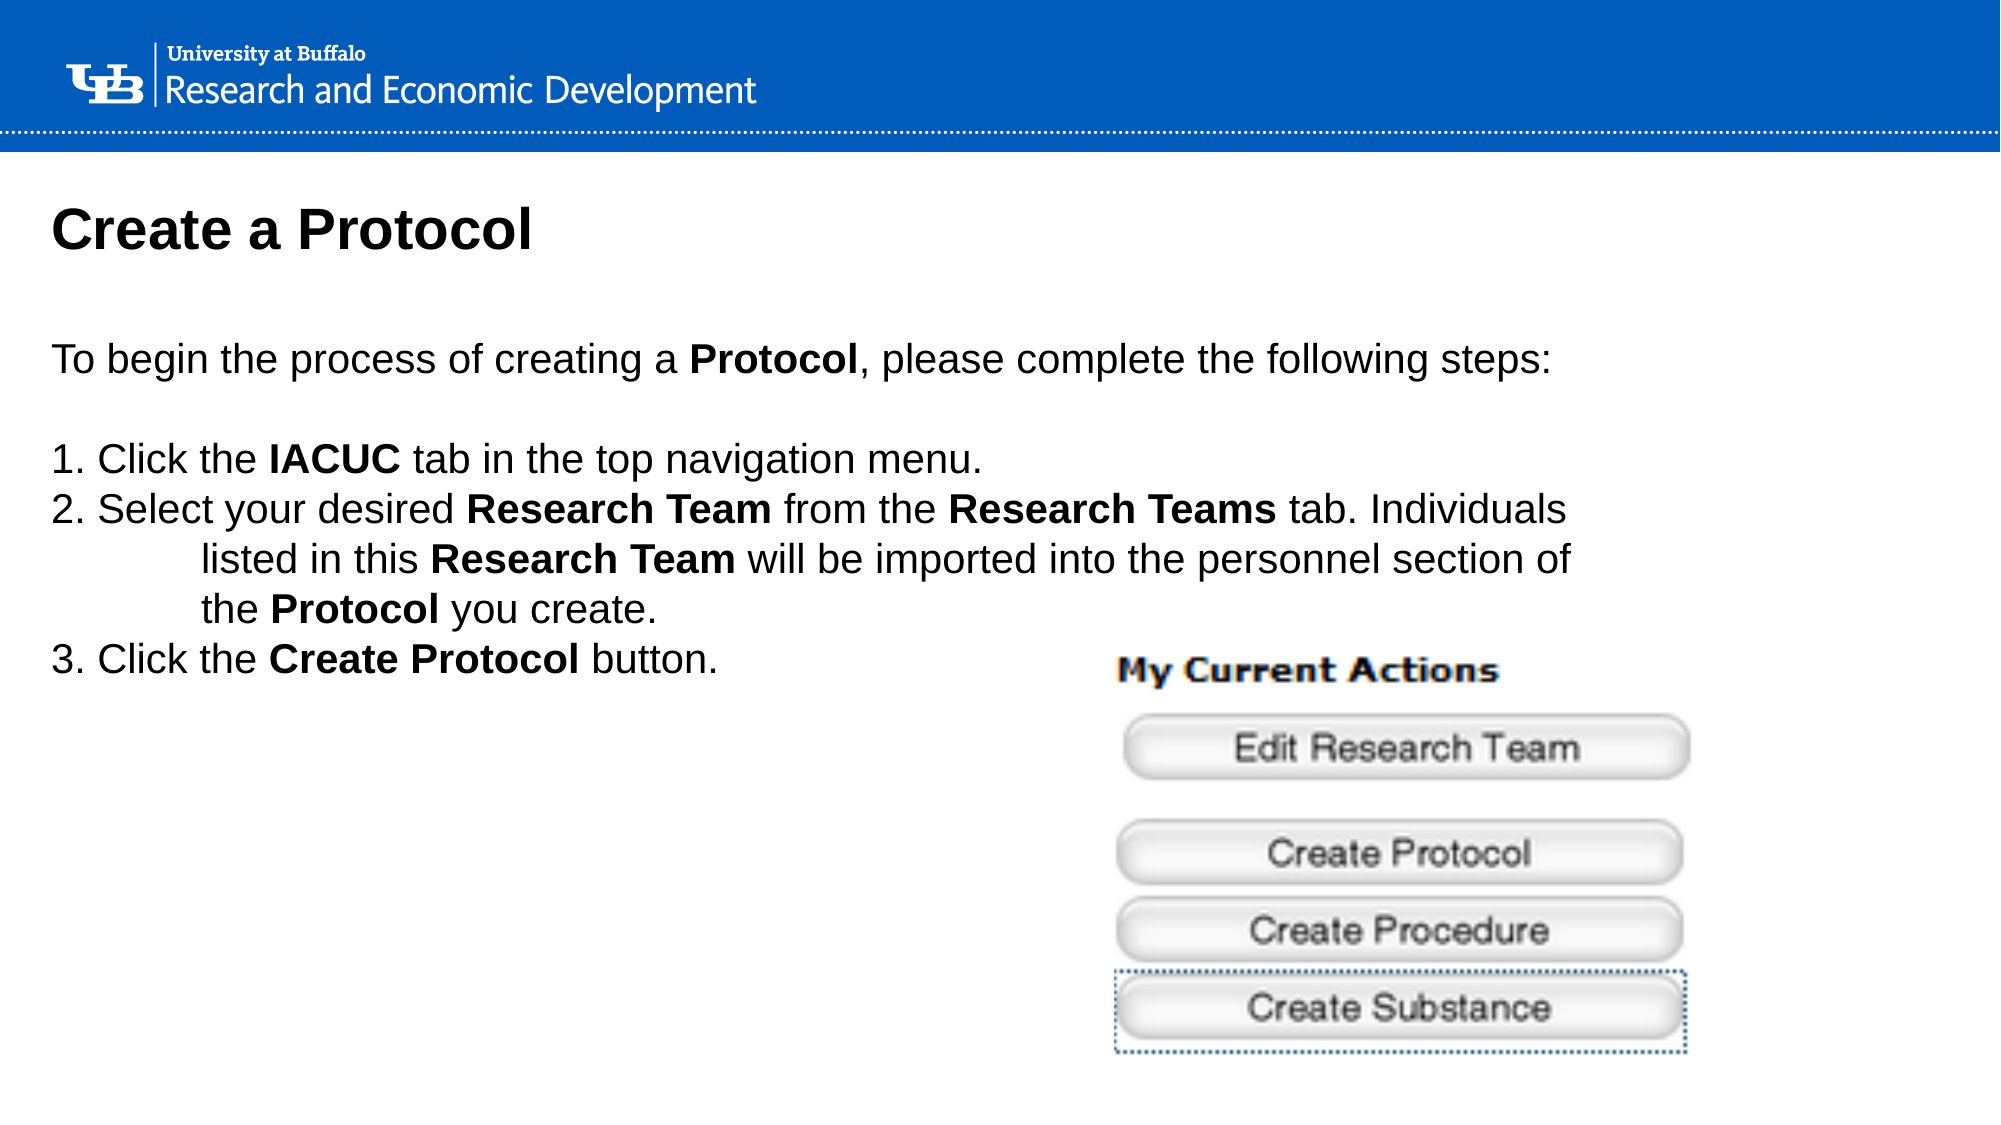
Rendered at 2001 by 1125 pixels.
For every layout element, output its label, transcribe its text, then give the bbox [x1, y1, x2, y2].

picture [0, 0, 2000, 1125]
text_box Create a Protocol To begin the process of creating a Protocol, please complete the following steps: 1. Click the IACUC tab in the top navigation menu. 2. Select your desired Research Team from the Research Teams tab. Individuals listed in this Research Team will be imported into the personnel section of the Protocol you create. 3. Click the Create Protocol button. [36, 184, 1647, 740]
